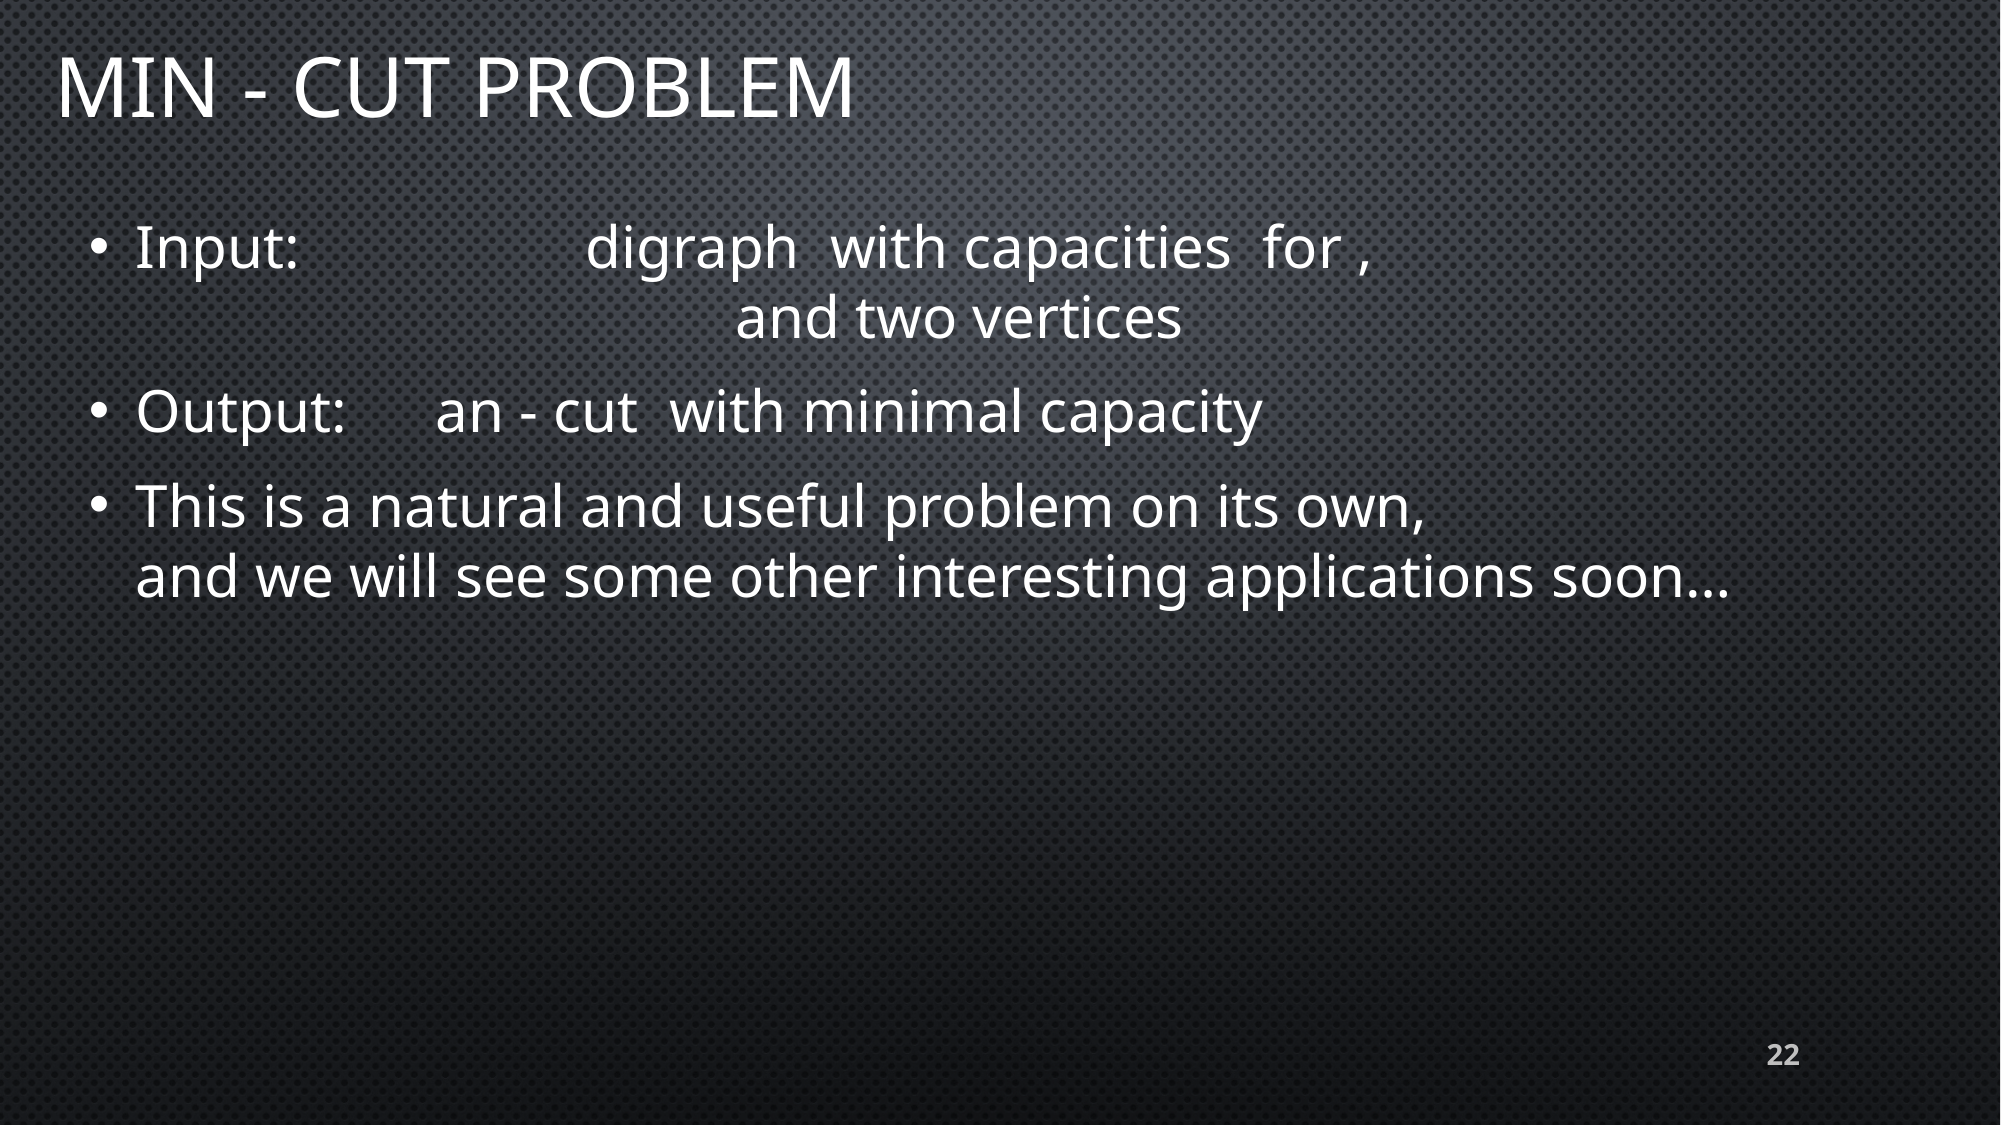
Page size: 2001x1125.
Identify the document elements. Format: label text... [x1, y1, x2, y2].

slide_number 22 [1724, 1026, 1816, 1087]
